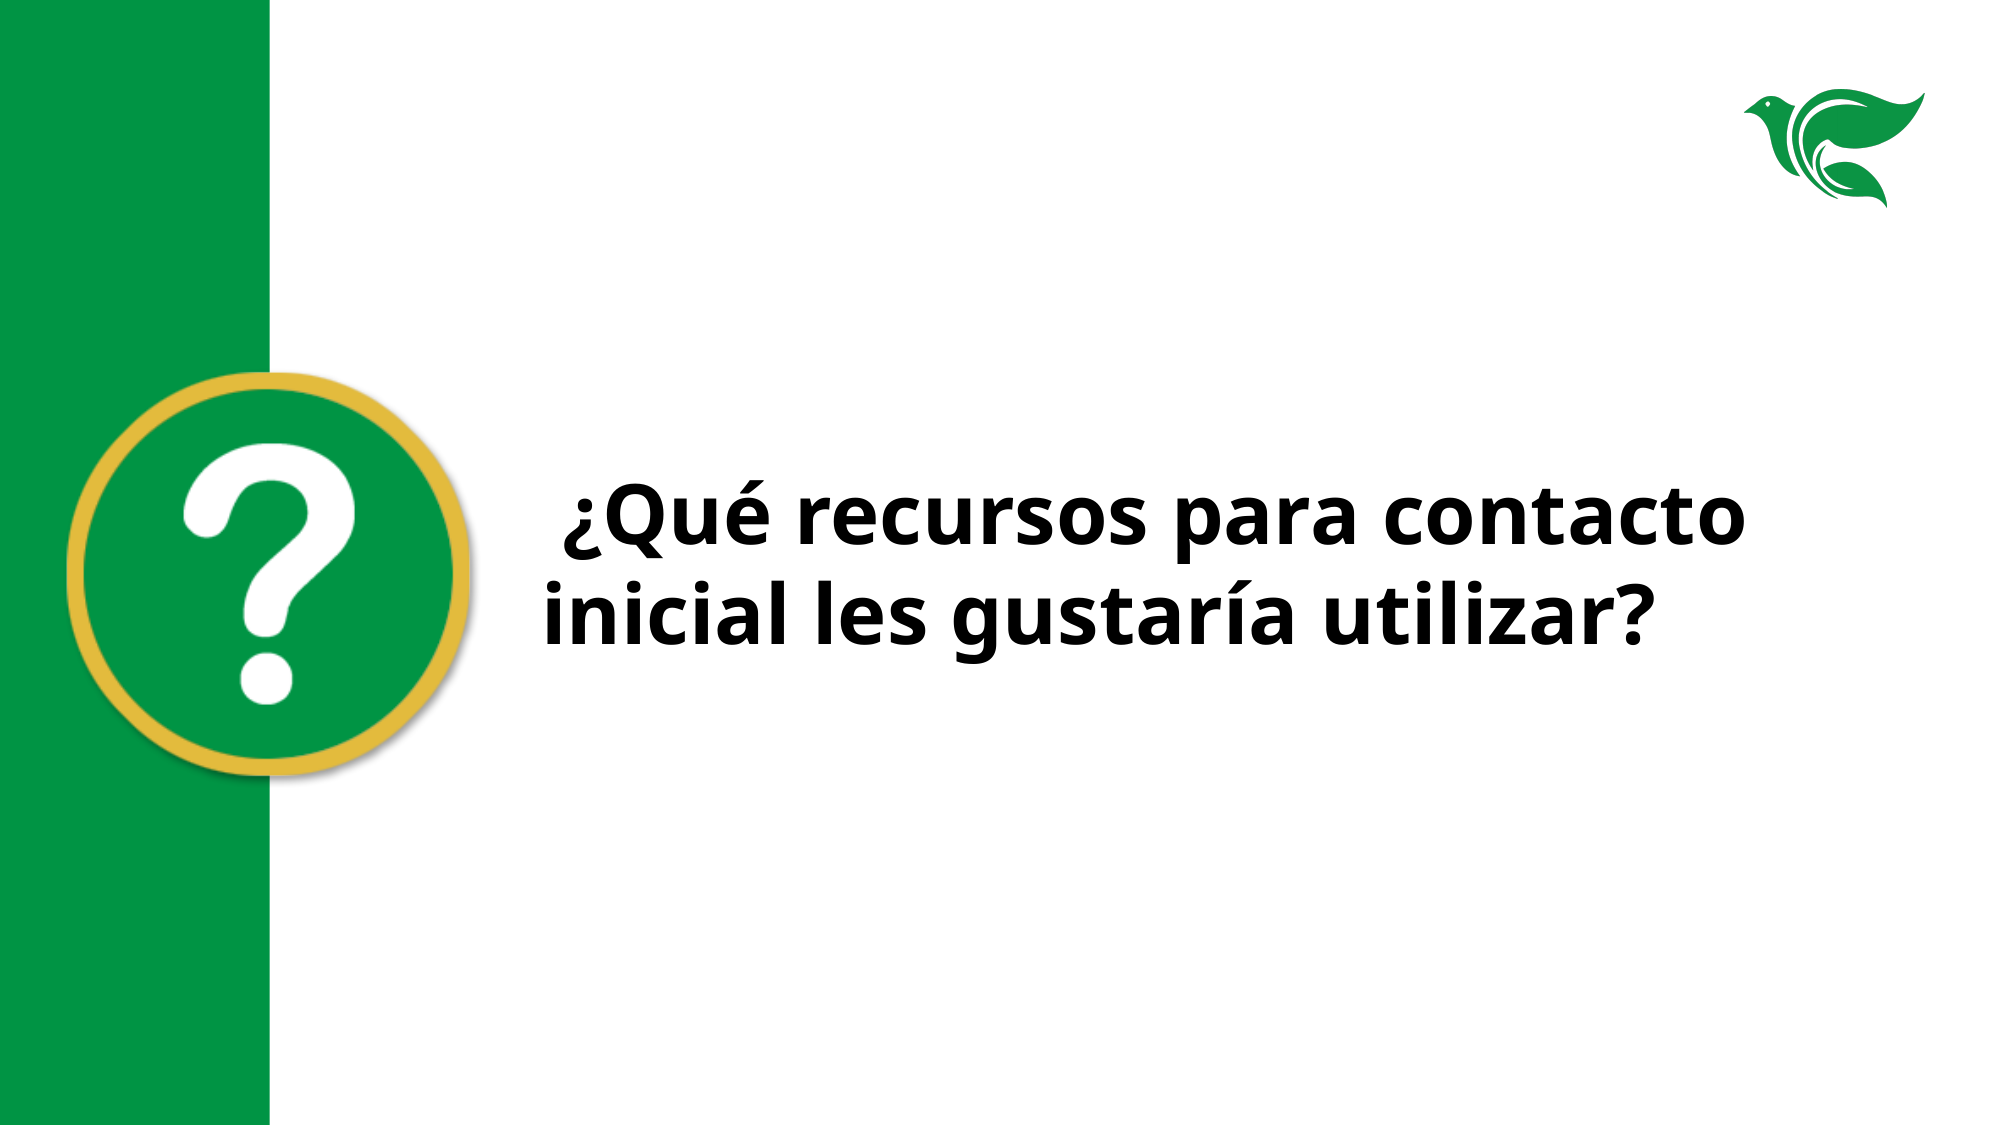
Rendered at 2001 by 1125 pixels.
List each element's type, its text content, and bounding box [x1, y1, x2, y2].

picture [12, 298, 527, 827]
picture [1722, 47, 1953, 240]
text_box [0, 0, 270, 1125]
text_box ¿Qué recursos para contacto inicial les gustaría utilizar? [532, 453, 1772, 669]
